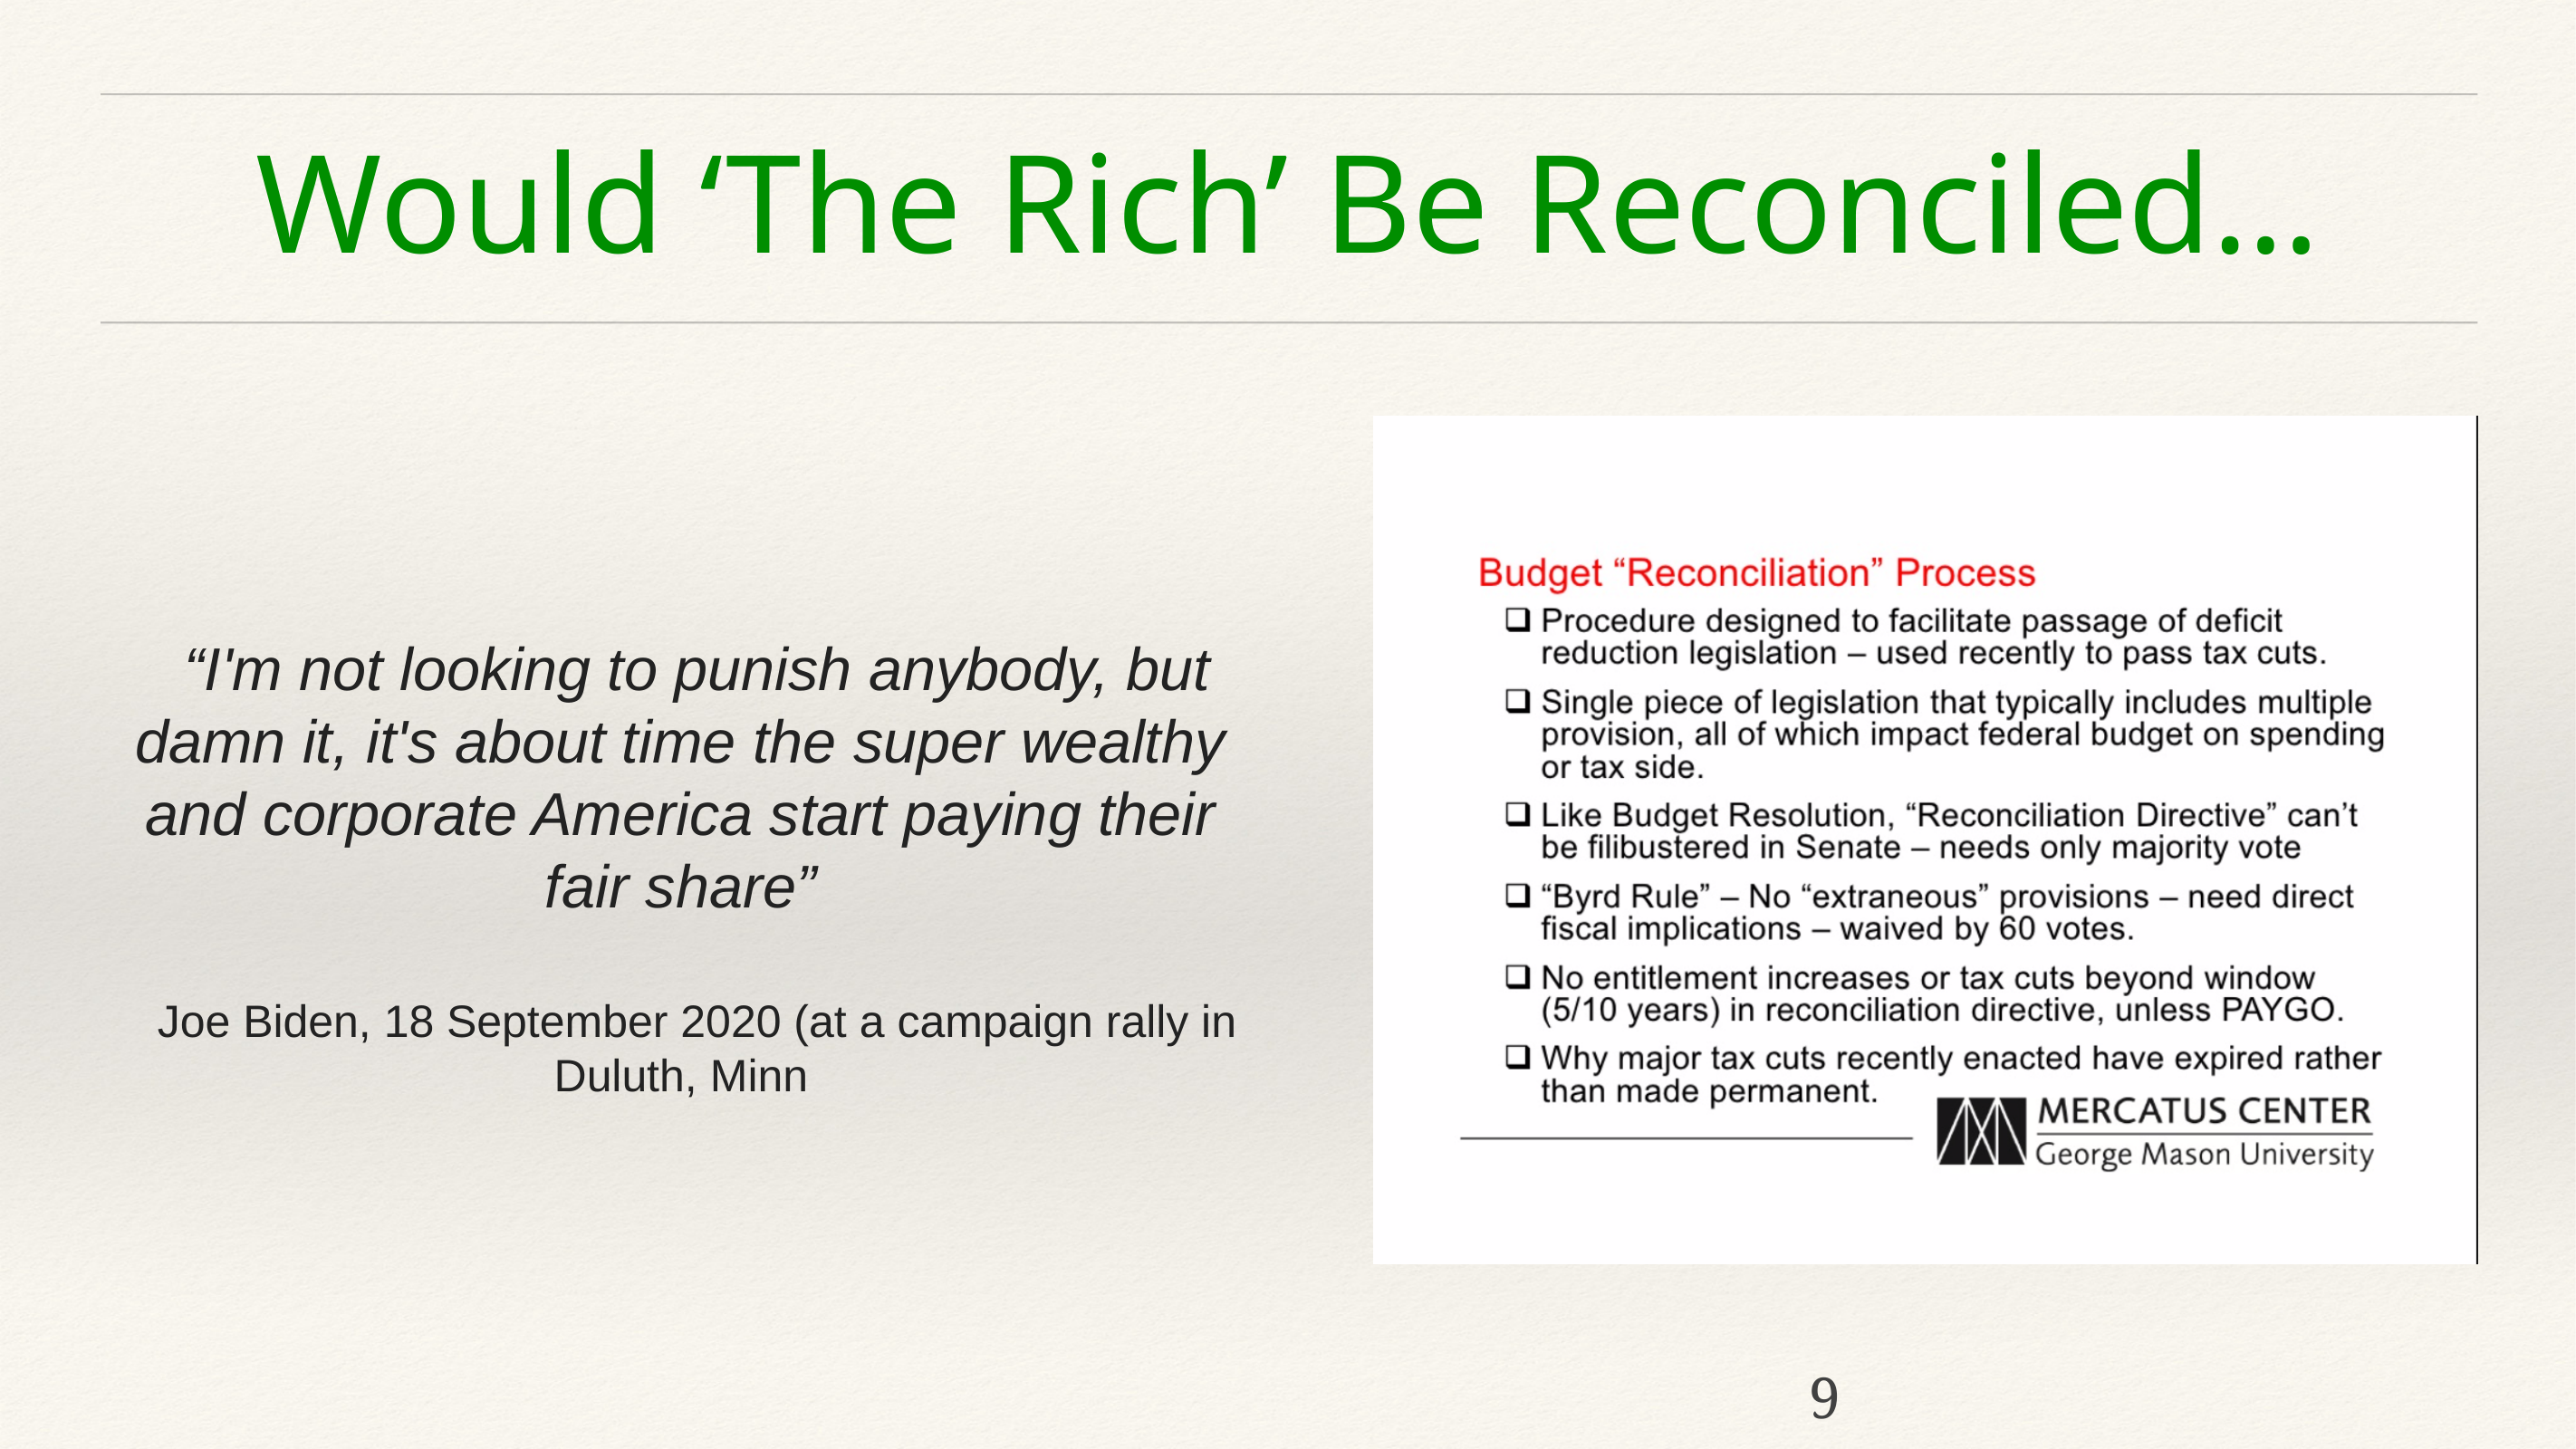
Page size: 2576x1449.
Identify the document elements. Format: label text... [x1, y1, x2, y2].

title Would ‘The Rich’ Be Reconciled… [100, 118, 2476, 301]
text_box “I'm not looking to punish anybody, but damn it, it's about time the super wealthy and corporate America start paying their fair share” Joe Biden, 18 September 2020 (at a campaign rally in Duluth, Minn [94, 622, 1268, 1108]
picture [0, 0, 2576, 1449]
slide_number 9 [1802, 1356, 1848, 1446]
